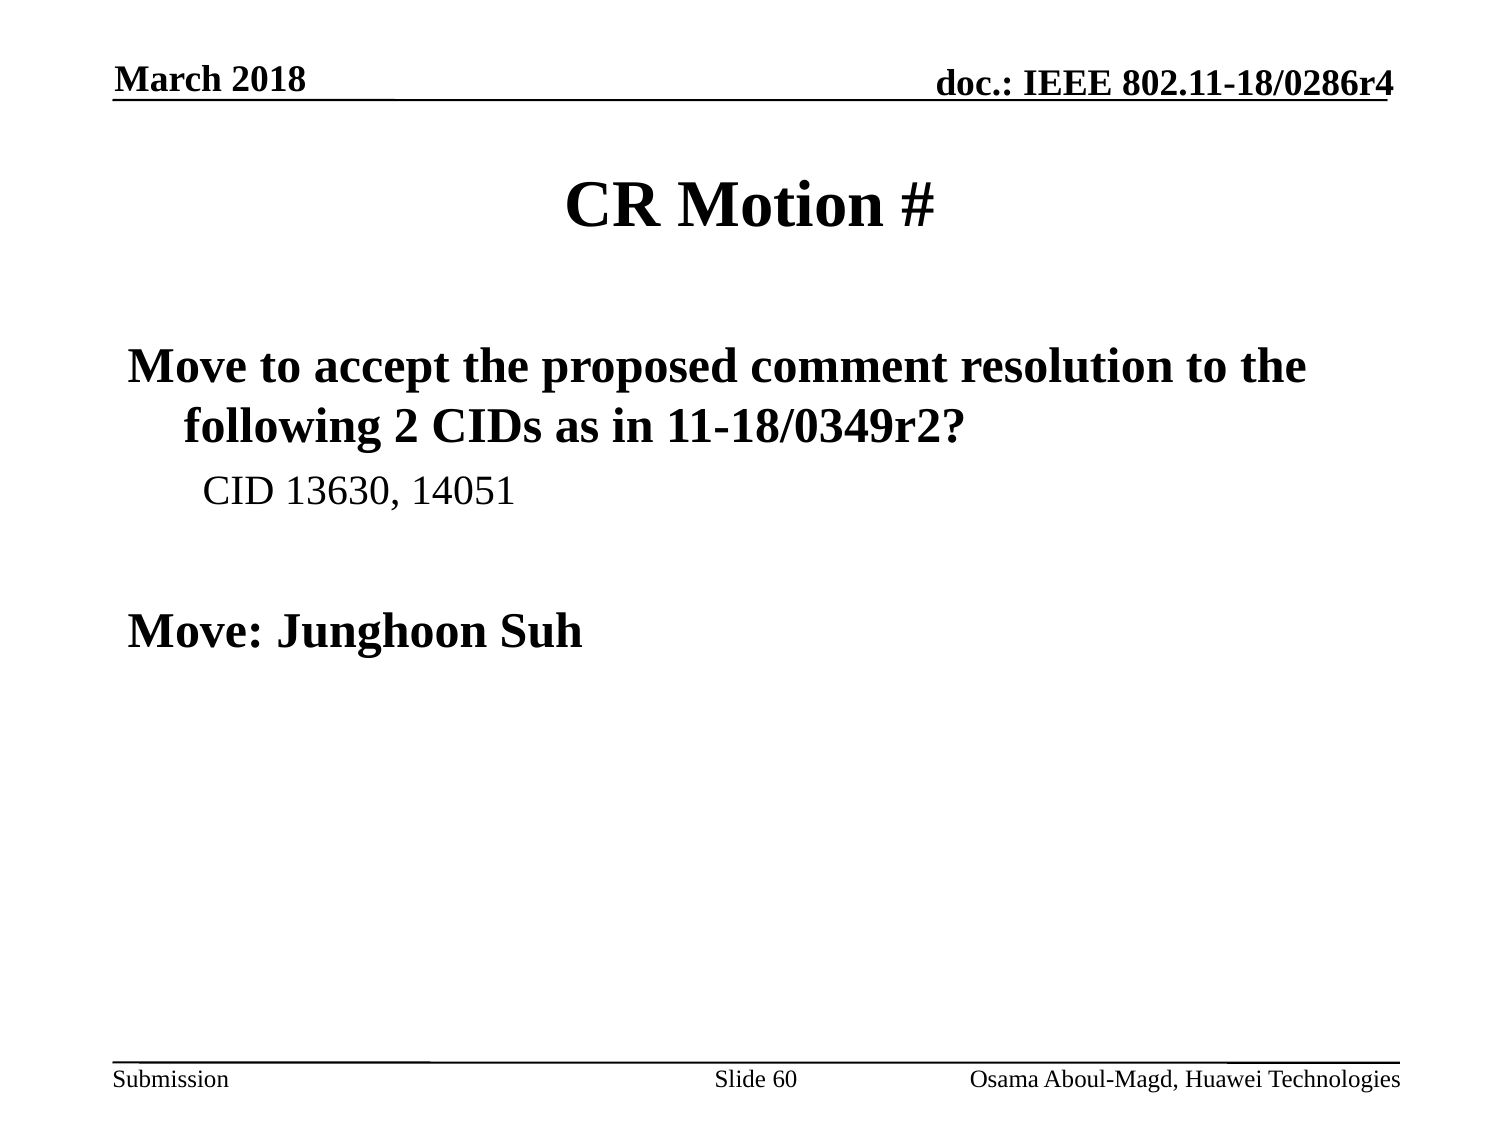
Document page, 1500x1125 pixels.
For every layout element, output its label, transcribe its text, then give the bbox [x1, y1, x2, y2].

slide_number Slide 60 [712, 1061, 800, 1123]
title CR Motion # [112, 112, 1388, 288]
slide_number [114, 54, 423, 100]
footer Osama Aboul-Magd, Huawei Technologies [878, 1061, 1402, 1093]
list Move to accept the proposed comment resolution to the following 2 CIDs as in 11-18/0349r2? CID 13630, 14051 Move: Junghoon Suh [112, 324, 1388, 1000]
